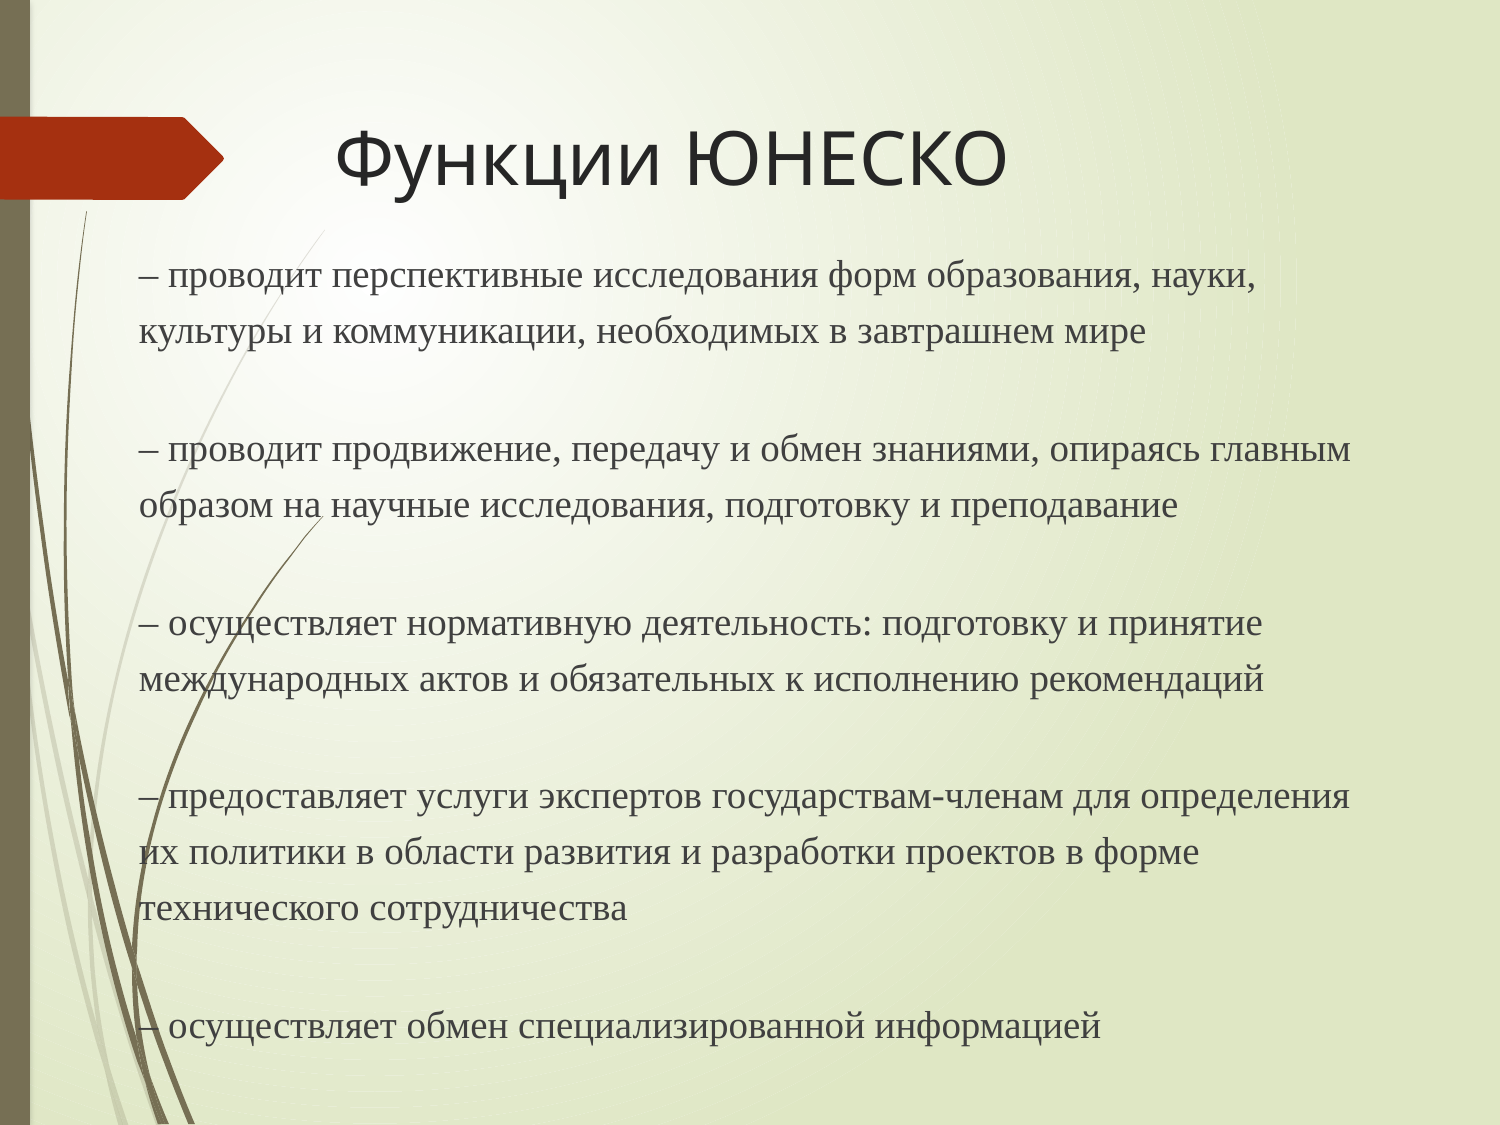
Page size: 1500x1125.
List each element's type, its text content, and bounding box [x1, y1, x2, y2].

list – проводит перспективные исследования форм образования, науки, культуры и коммуникации, необходимых в завтрашнем мире – проводит продвижение, передачу и обмен знаниями, опираясь главным образом на научные исследования, подготовку и преподавание – осуществляет нормативную деятельность: подготовку и принятие международных актов и обязательных к исполнению рекомендаций – предоставляет услуги экспертов государствам-членам для определения их политики в области развития и разработки проектов в форме технического сотрудничества – осуществляет обмен специализированной информацией [123, 231, 1400, 1094]
title Функции ЮНЕСКО [319, 102, 1400, 231]
